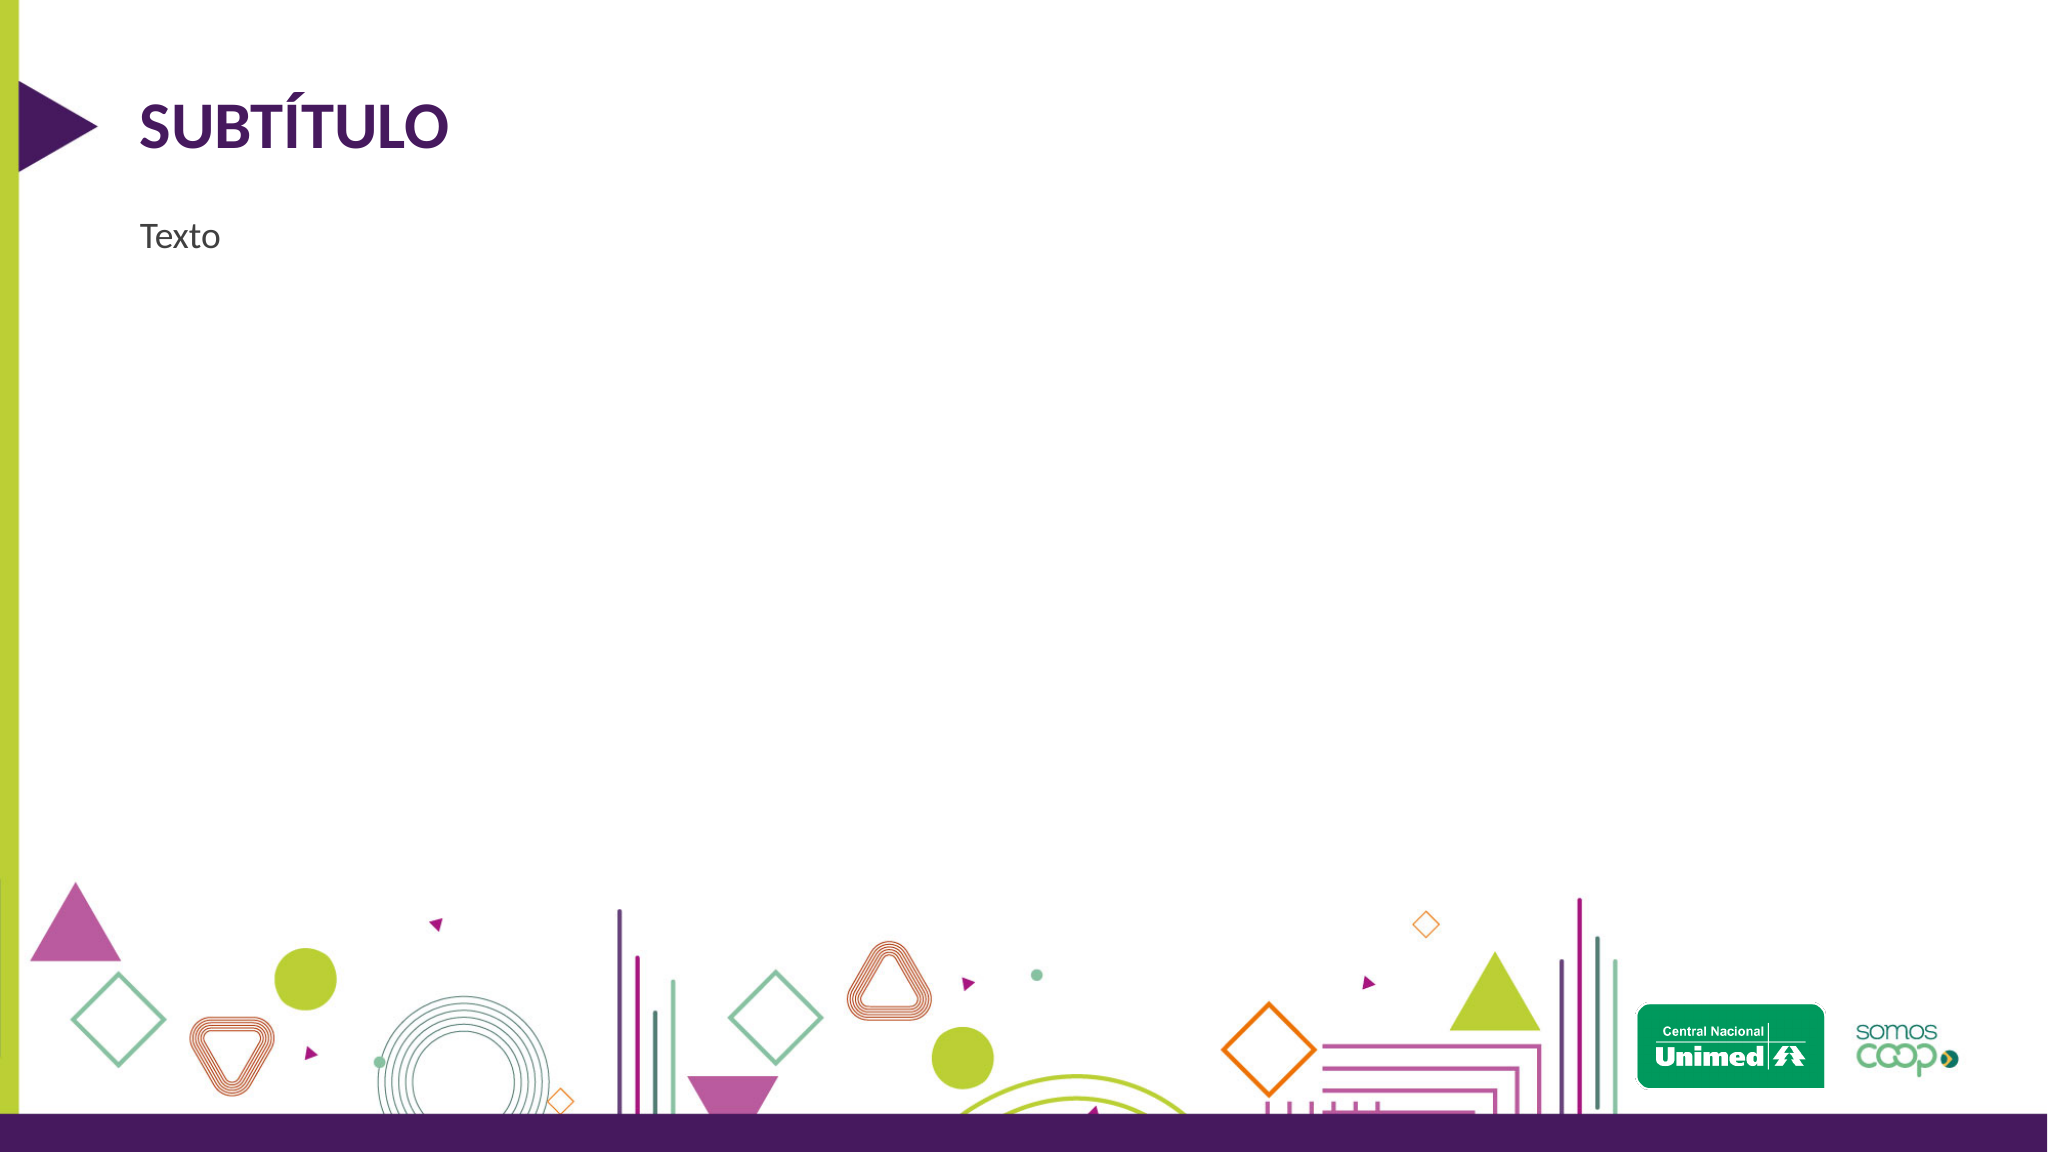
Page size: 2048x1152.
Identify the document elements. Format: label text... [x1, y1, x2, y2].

text_box SUBTÍTULO [125, 74, 1784, 170]
picture [0, 0, 2048, 1152]
text_box Texto [124, 203, 1732, 263]
